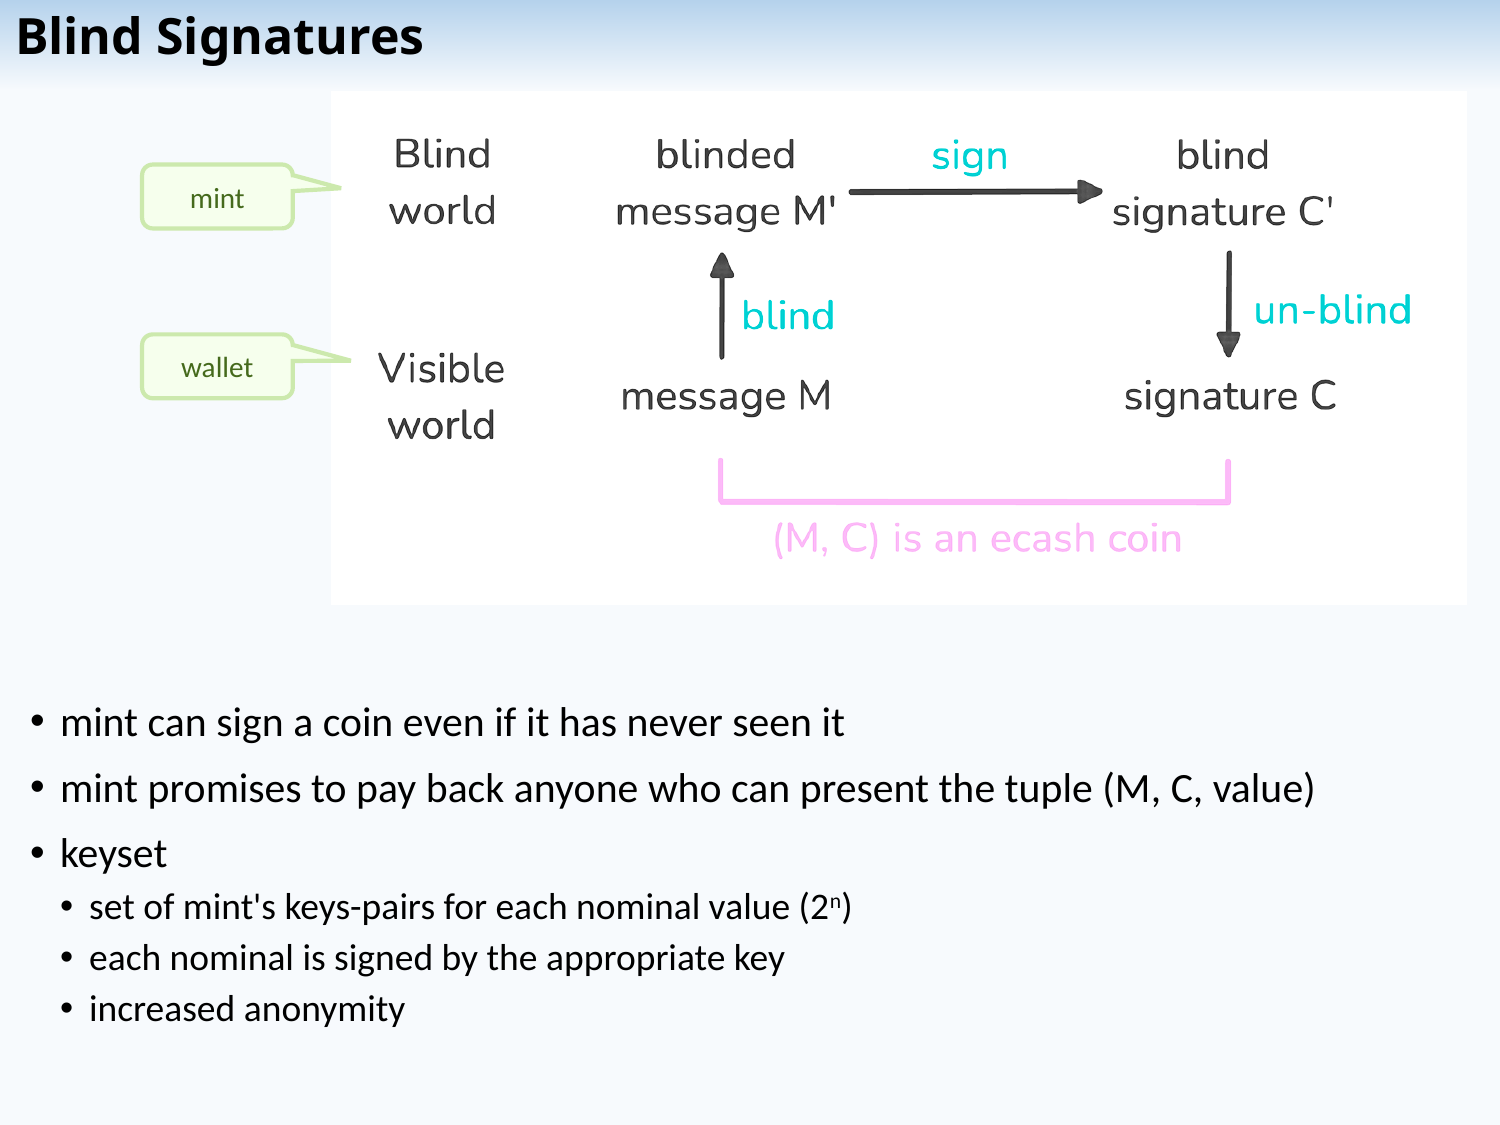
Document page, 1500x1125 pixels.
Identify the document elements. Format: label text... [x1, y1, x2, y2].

text_box mint [141, 163, 331, 230]
picture [331, 91, 1467, 605]
title Blind Signatures [0, 0, 1500, 77]
list mint can sign a coin even if it has never seen it mint promises to pay back anyone who can present the tuple (M, C, value) keyset set of mint's keys-pairs for each nominal value (2n) each nominal is signed by the appropriate key increased anonymity [15, 692, 1487, 1113]
text_box wallet [141, 333, 331, 400]
